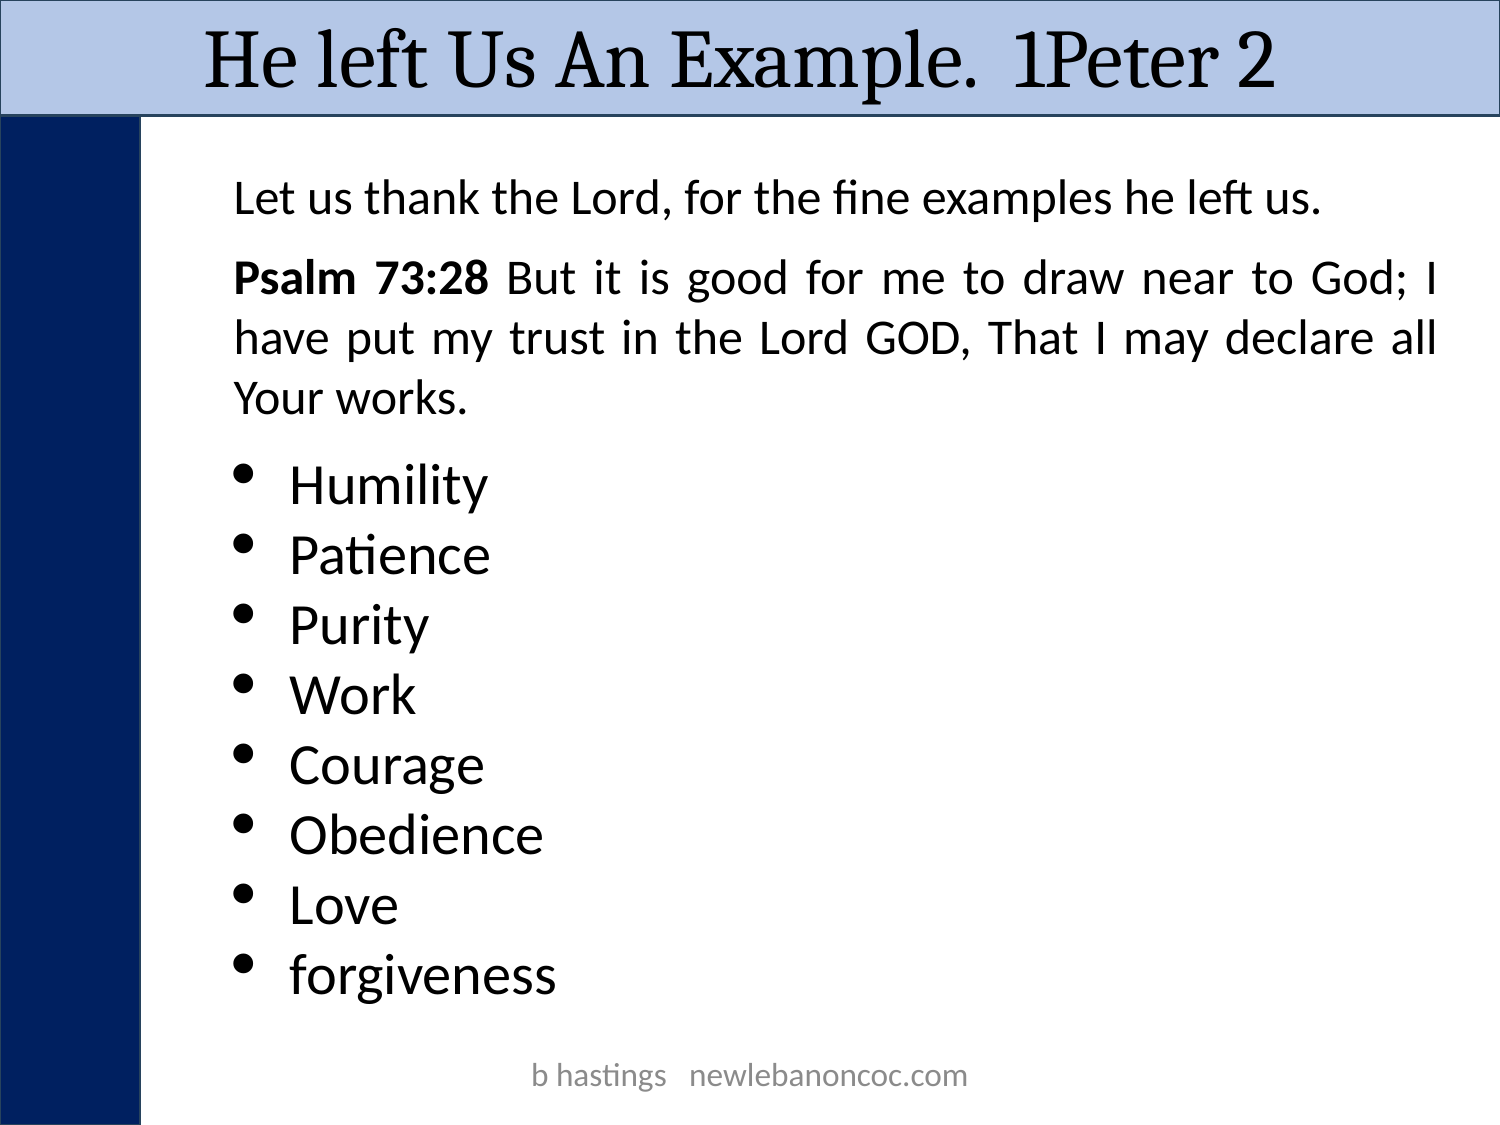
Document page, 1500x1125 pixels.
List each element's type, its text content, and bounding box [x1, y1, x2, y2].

text_box He left Us An Example. 1Peter 2 [0, 0, 1500, 112]
text_box [0, 117, 141, 1125]
text_box Let us thank the Lord, for the fine examples he left us. Psalm 73:28 But it is good for me to draw near to God; I have put my trust in the Lord GOD, That I may declare all Your works. Humility Patience Purity Work Courage Obedience Love forgiveness [218, 156, 1454, 1014]
text_box [0, 112, 1500, 117]
footer b hastings newlebanoncoc.com [496, 1042, 1004, 1103]
